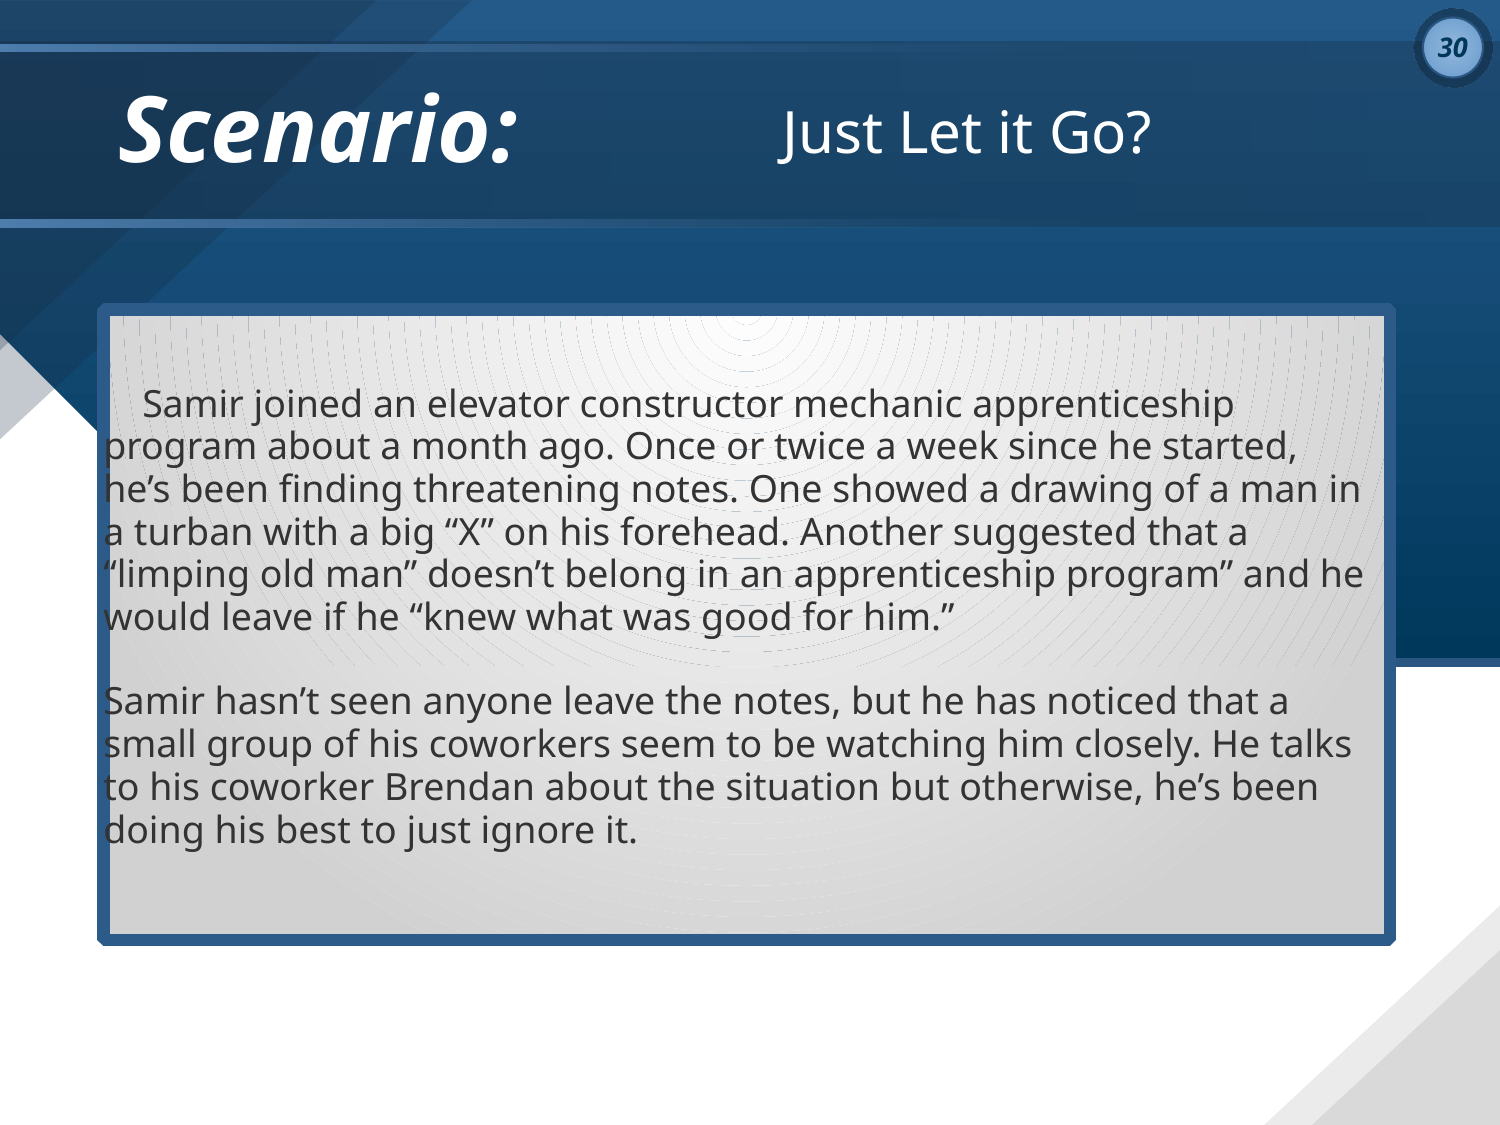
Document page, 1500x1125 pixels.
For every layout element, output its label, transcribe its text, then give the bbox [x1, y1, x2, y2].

list Samir joined an elevator constructor mechanic apprenticeship program about a month ago. Once or twice a week since he started, he’s been finding threatening notes. One showed a drawing of a man in a turban with a big “X” on his forehead. Another suggested that a “limping old man” doesn’t belong in an apprenticeship program” and he would leave if he “knew what was good for him.” Samir hasn’t seen anyone leave the notes, but he has noticed that a small group of his coworkers seem to be watching him closely. He talks to his coworker Brendan about the situation but otherwise, he’s been doing his best to just ignore it. [97, 303, 1396, 946]
title Just Let it Go? [562, 32, 1372, 237]
